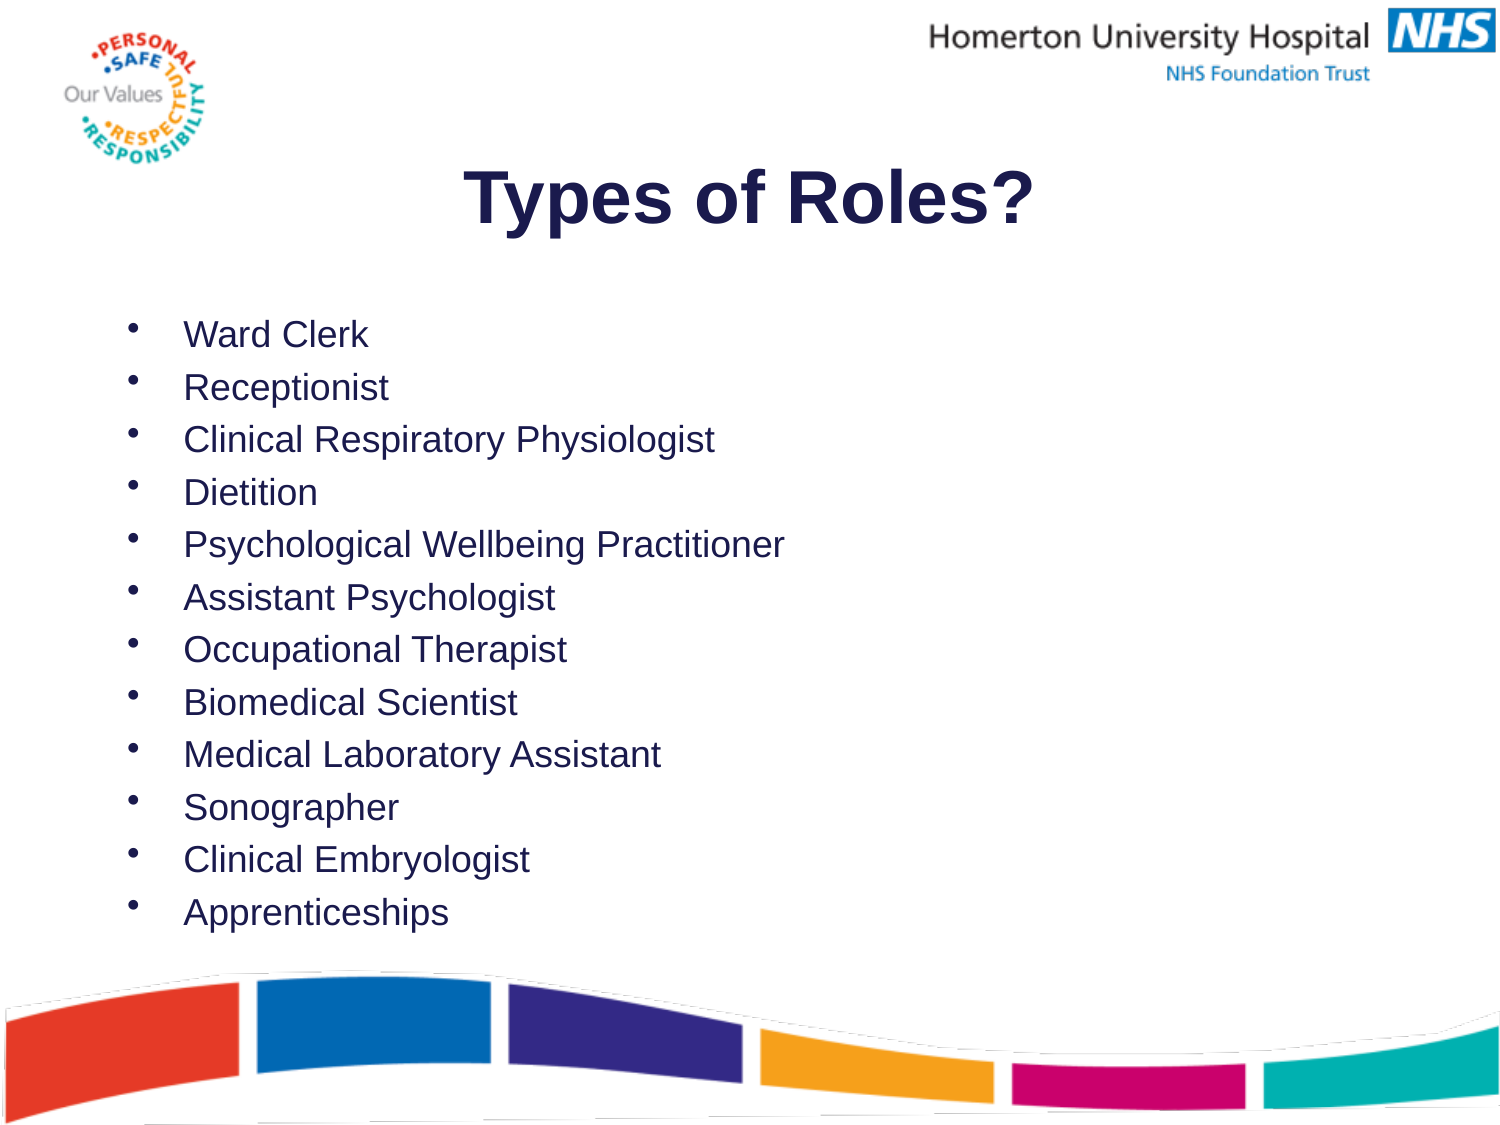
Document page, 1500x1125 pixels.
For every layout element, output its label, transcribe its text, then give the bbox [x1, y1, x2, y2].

title Types of Roles? [112, 99, 1388, 288]
picture [53, 30, 222, 169]
list Ward Clerk Receptionist Clinical Respiratory Physiologist Dietition Psychological Wellbeing Practitioner Assistant Psychologist Occupational Therapist Biomedical Scientist Medical Laboratory Assistant Sonographer Clinical Embryologist Apprenticeships [111, 302, 1388, 978]
